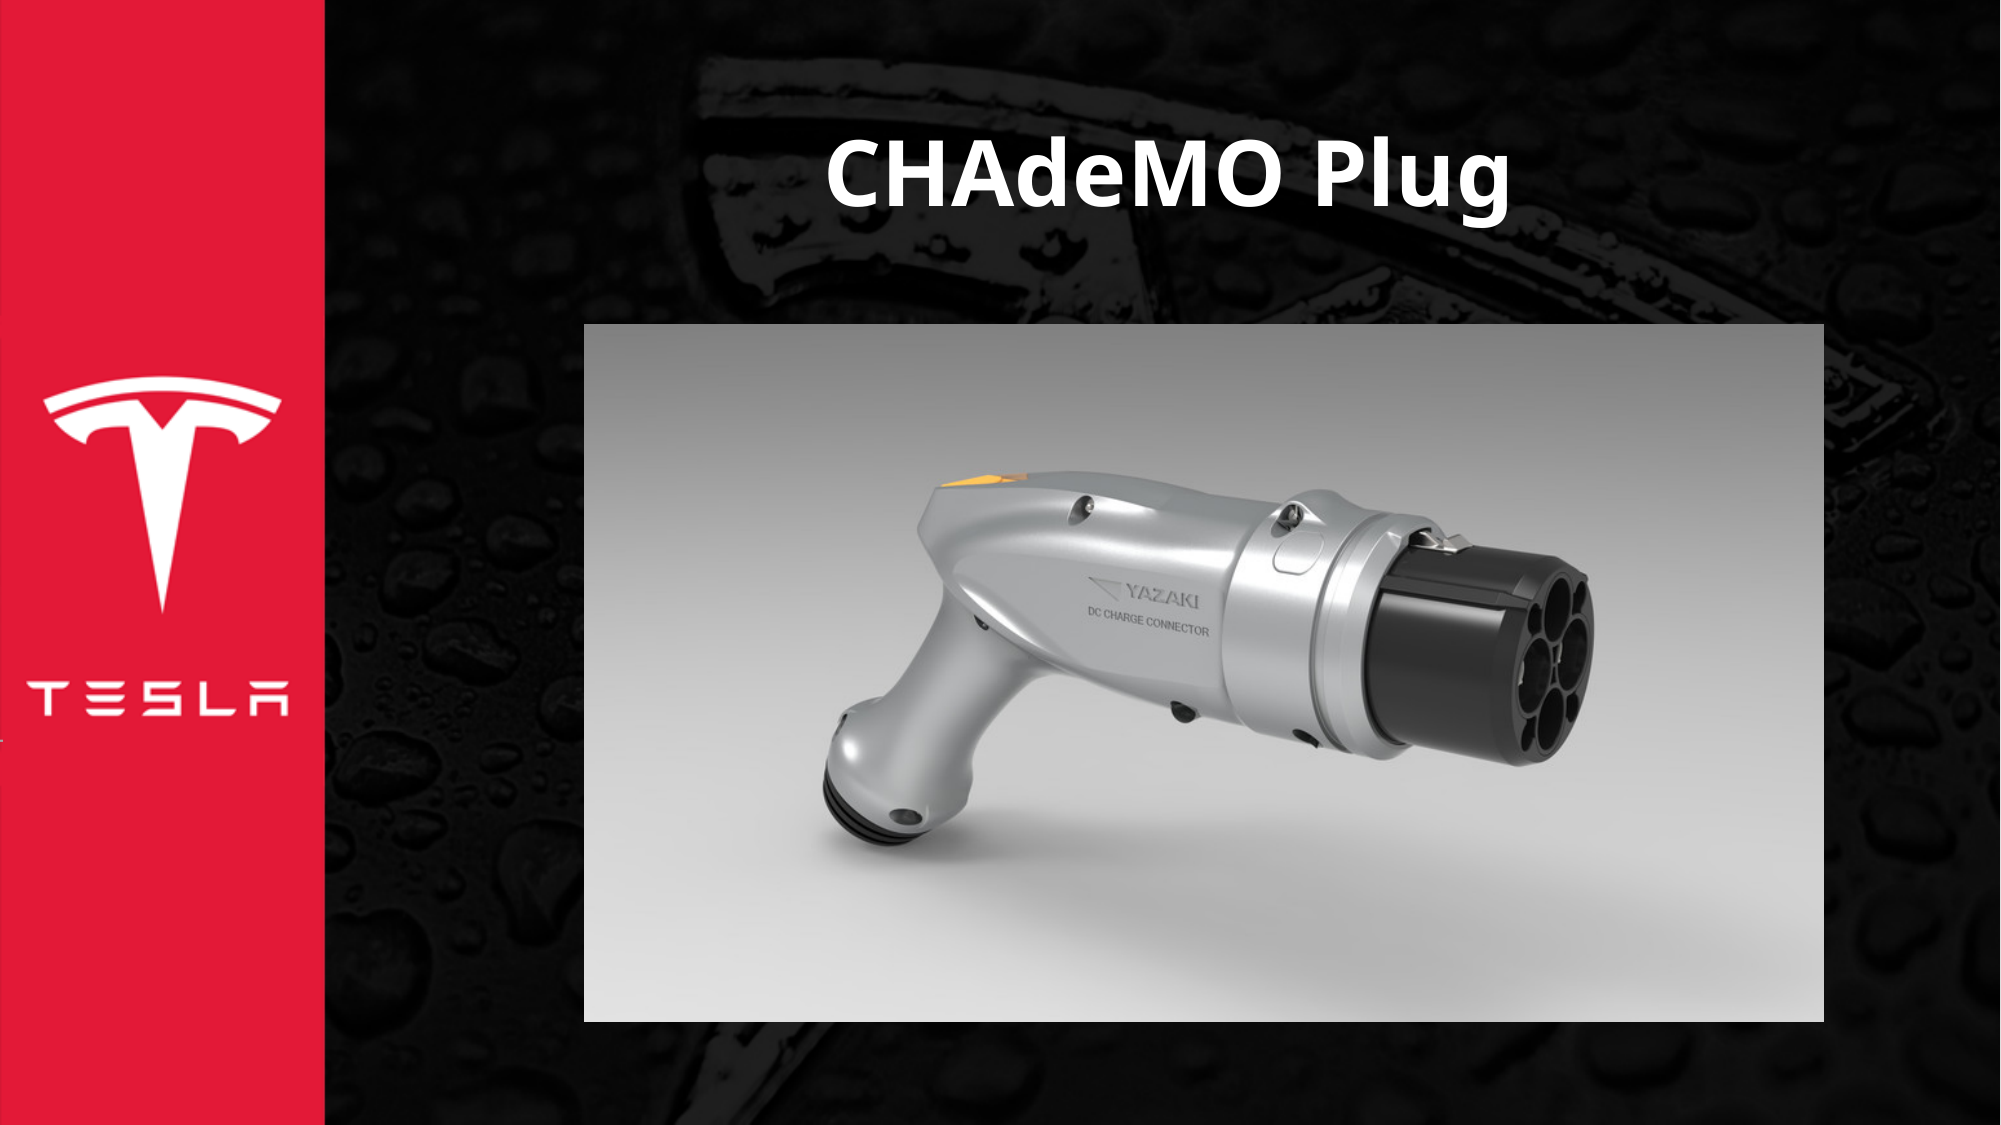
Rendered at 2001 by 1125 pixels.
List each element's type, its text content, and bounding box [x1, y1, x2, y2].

title CHAdeMO Plug [415, 68, 1923, 286]
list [584, 324, 1824, 1022]
picture [0, 0, 2001, 1125]
